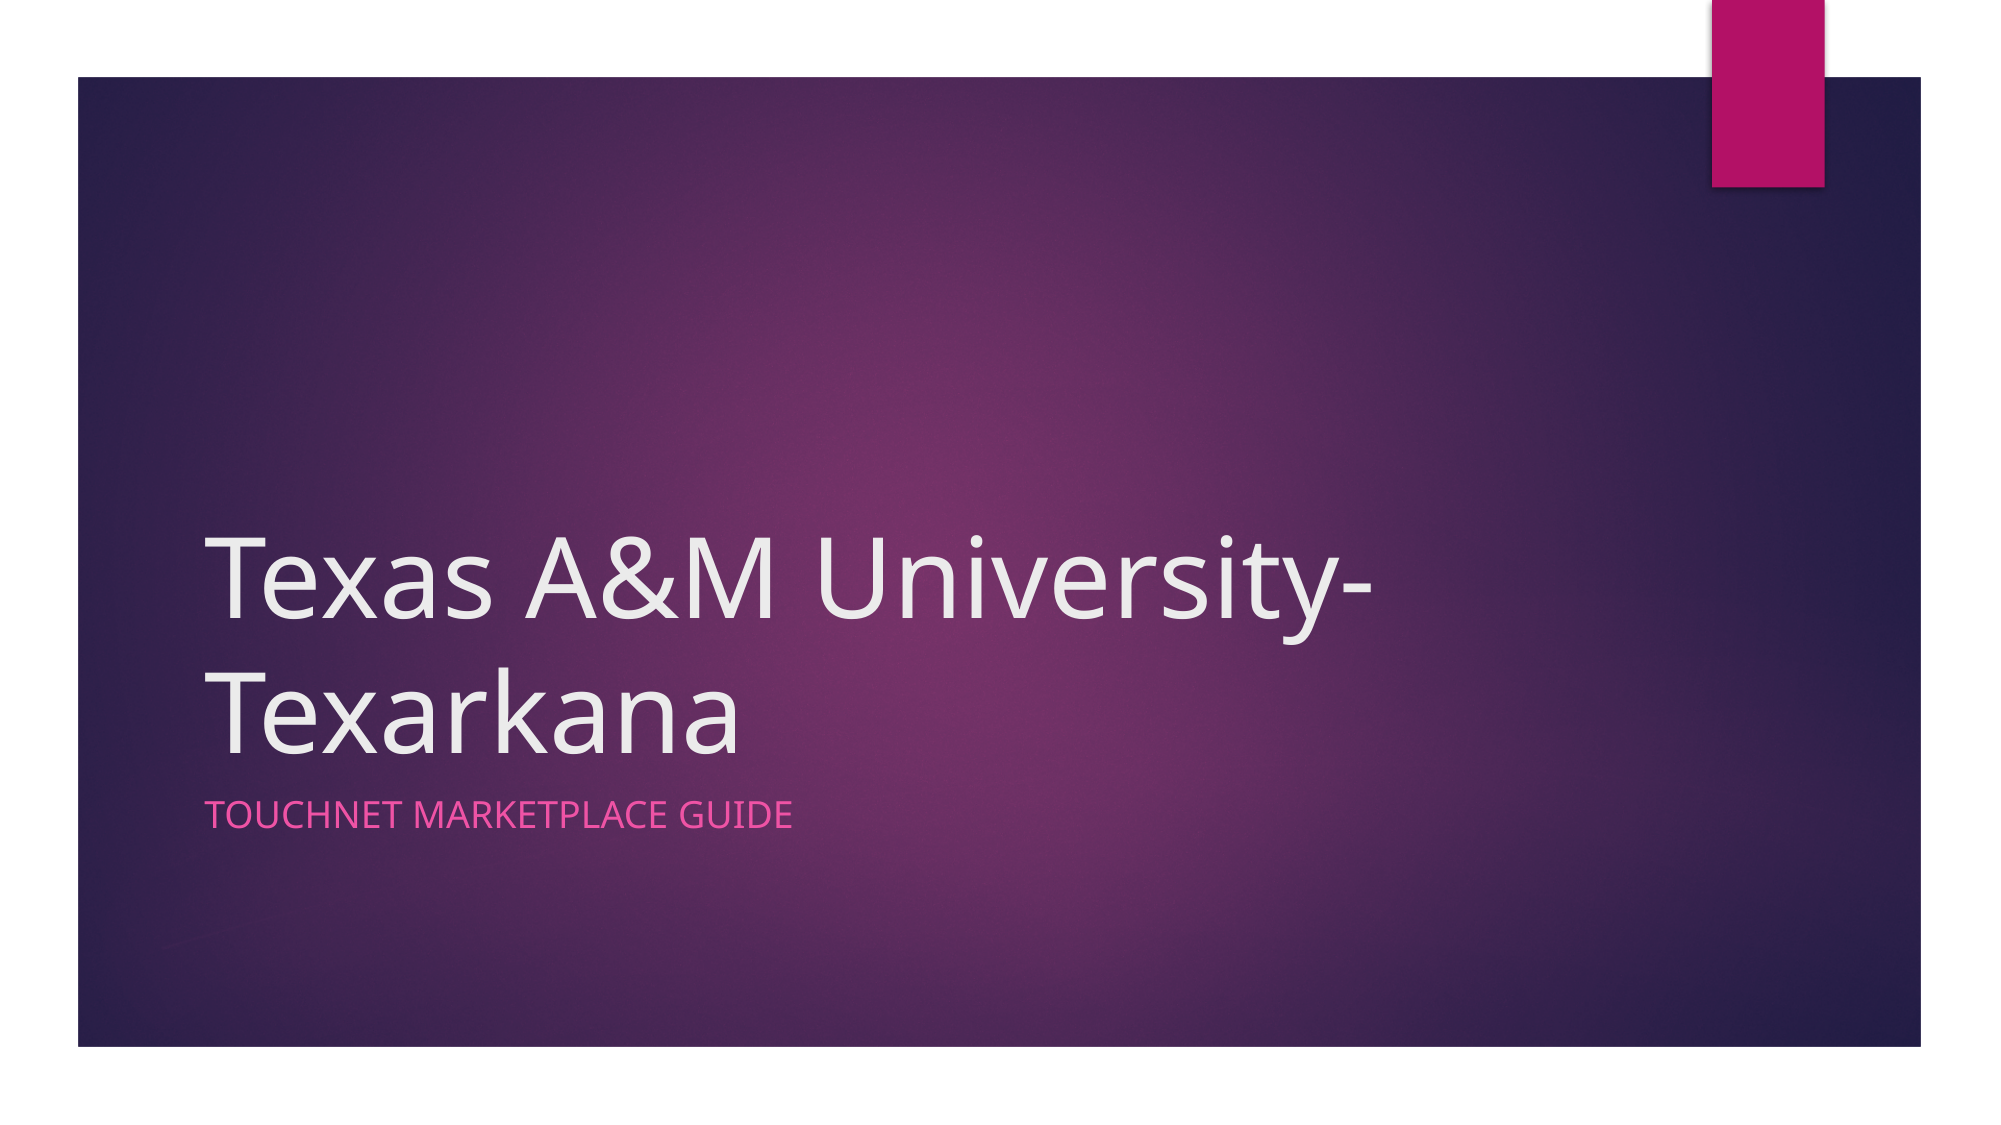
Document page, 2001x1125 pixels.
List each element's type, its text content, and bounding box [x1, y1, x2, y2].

title Texas A&M University-Texarkana [189, 344, 1638, 783]
subtitle TouchNet Marketplace Guide [189, 783, 1638, 925]
